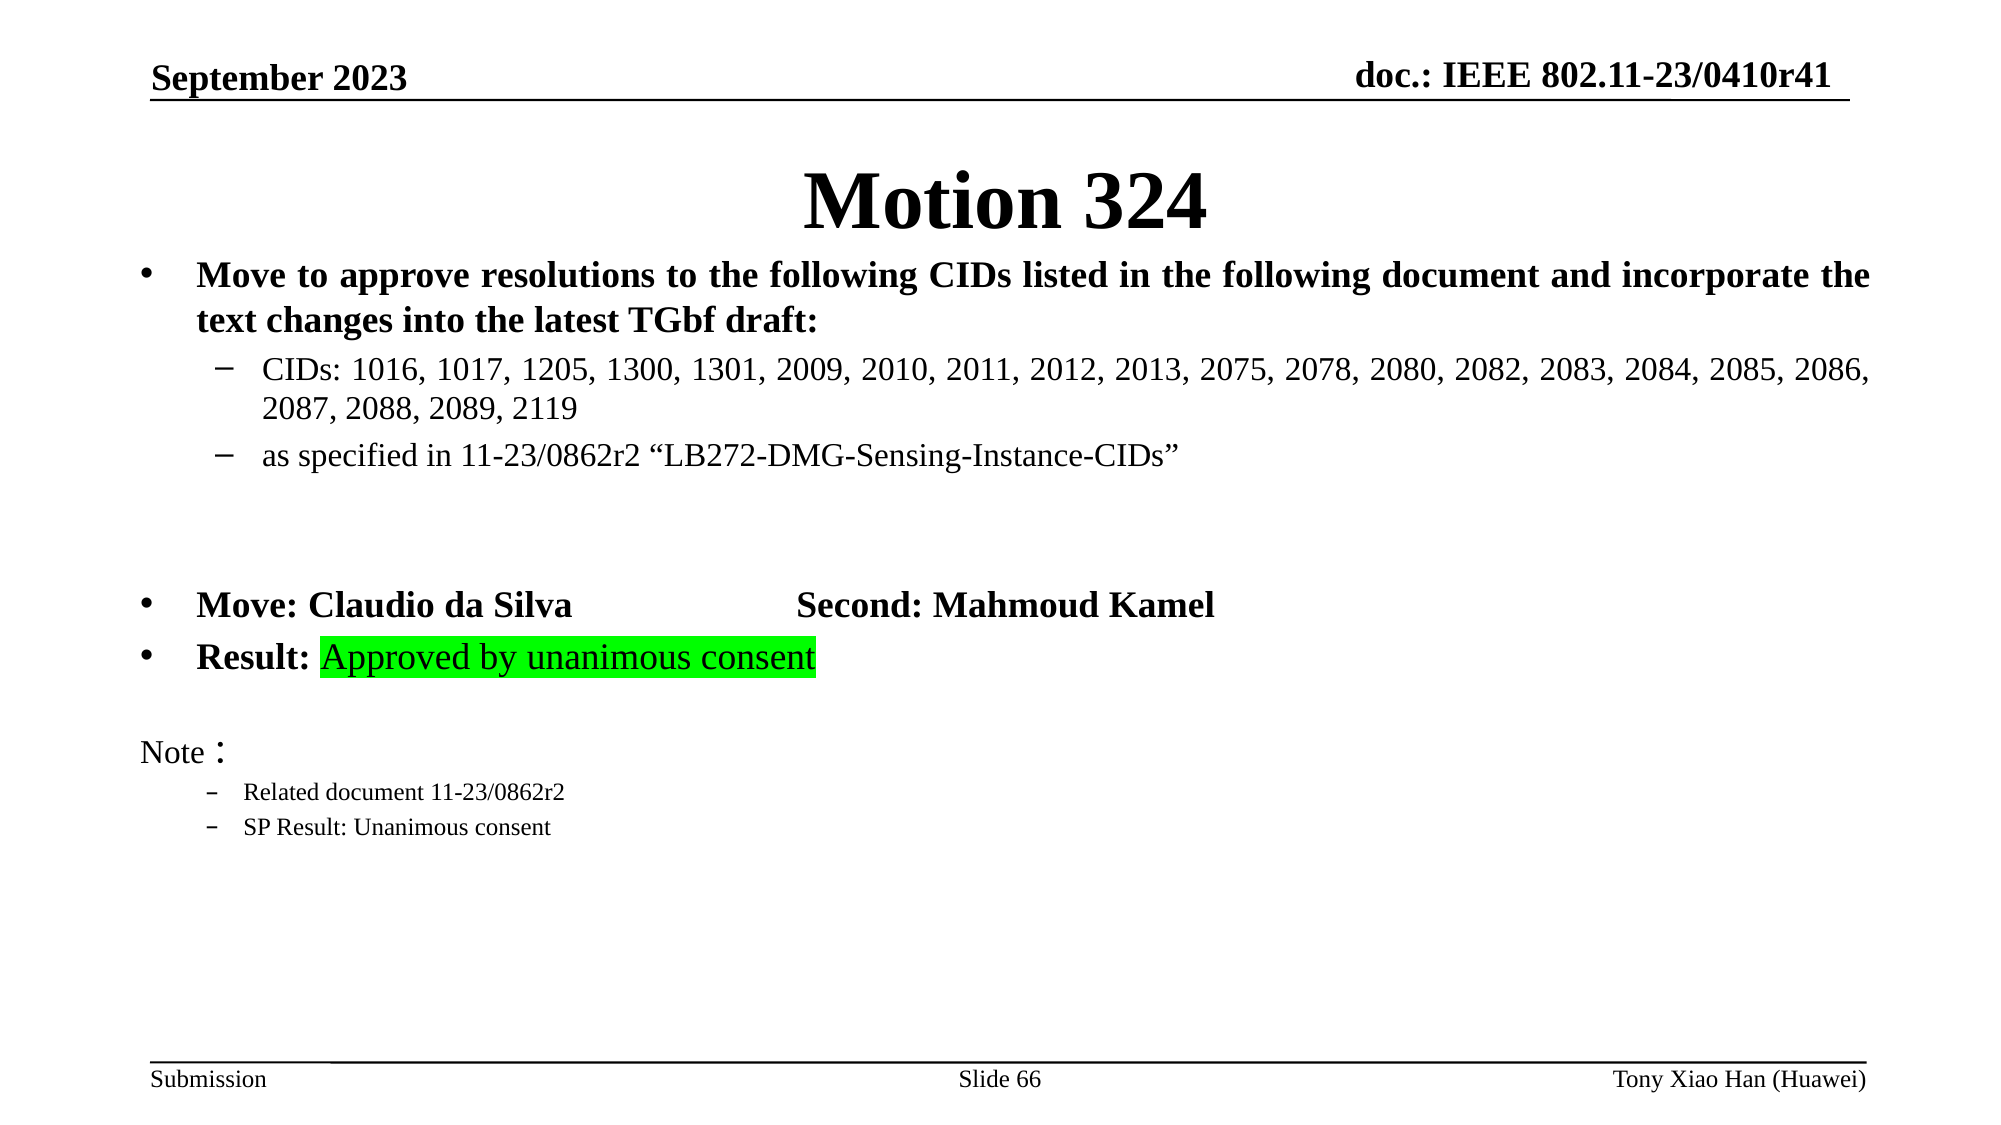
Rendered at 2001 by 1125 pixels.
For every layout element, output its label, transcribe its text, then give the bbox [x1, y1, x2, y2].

text_box Motion 324 [368, 137, 1644, 212]
text_box Move to approve resolutions to the following CIDs listed in the following document and incorporate the text changes into the latest TGbf draft: CIDs: 1016, 1017, 1205, 1300, 1301, 2009, 2010, 2011, 2012, 2013, 2075, 2078, 2080, 2082, 2083, 2084, 2085, 2086, 2087, 2088, 2089, 2119 as specified in 11-23/0862r2 “LB272-DMG-Sensing-Instance-CIDs” Move: Claudio da Silva Second: Mahmoud Kamel Result: Approved by unanimous consent Note： Related document 11-23/0862r2 SP Result: Unanimous consent [125, 212, 1888, 900]
